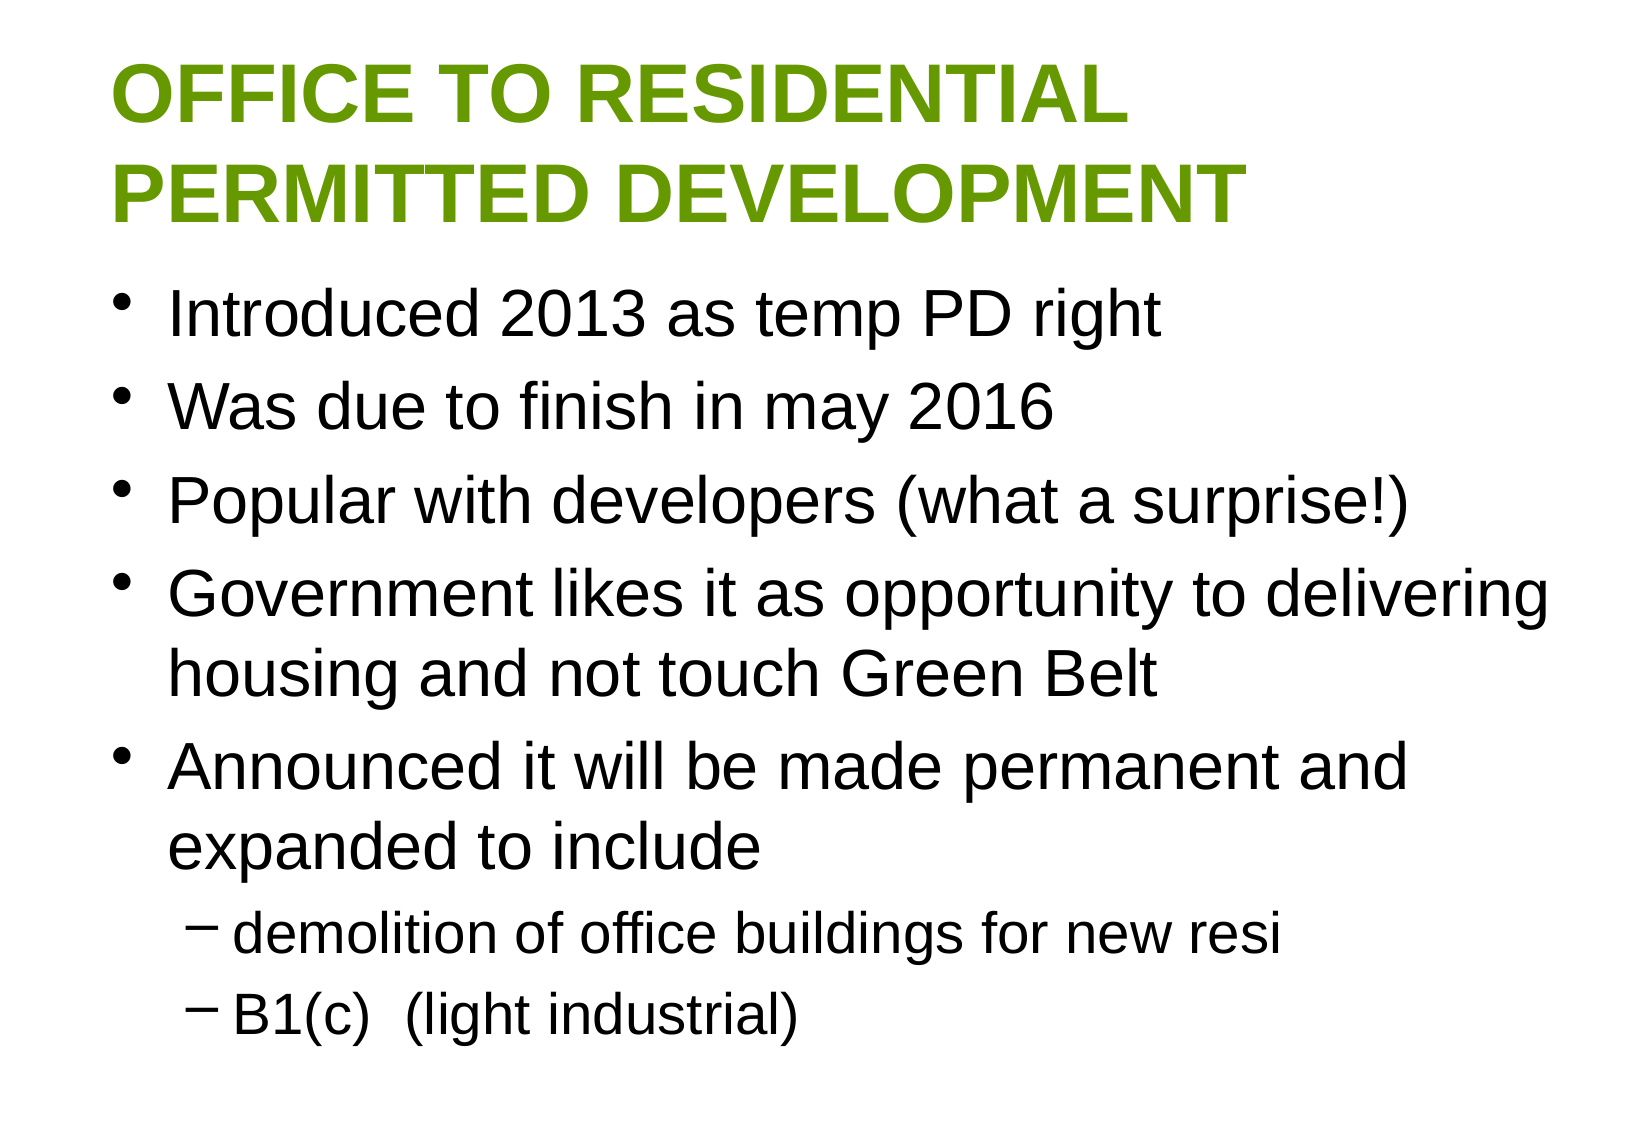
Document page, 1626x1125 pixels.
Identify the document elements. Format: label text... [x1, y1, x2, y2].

list Introduced 2013 as temp PD right Was due to finish in may 2016 Popular with developers (what a surprise!) Government likes it as opportunity to delivering housing and not touch Green Belt Announced it will be made permanent and expanded to include demolition of office buildings for new resi B1(c) (light industrial) [95, 262, 1569, 1071]
title OFFICE TO RESIDENTIAL PERMITTED DEVELOPMENT [95, 45, 1545, 233]
